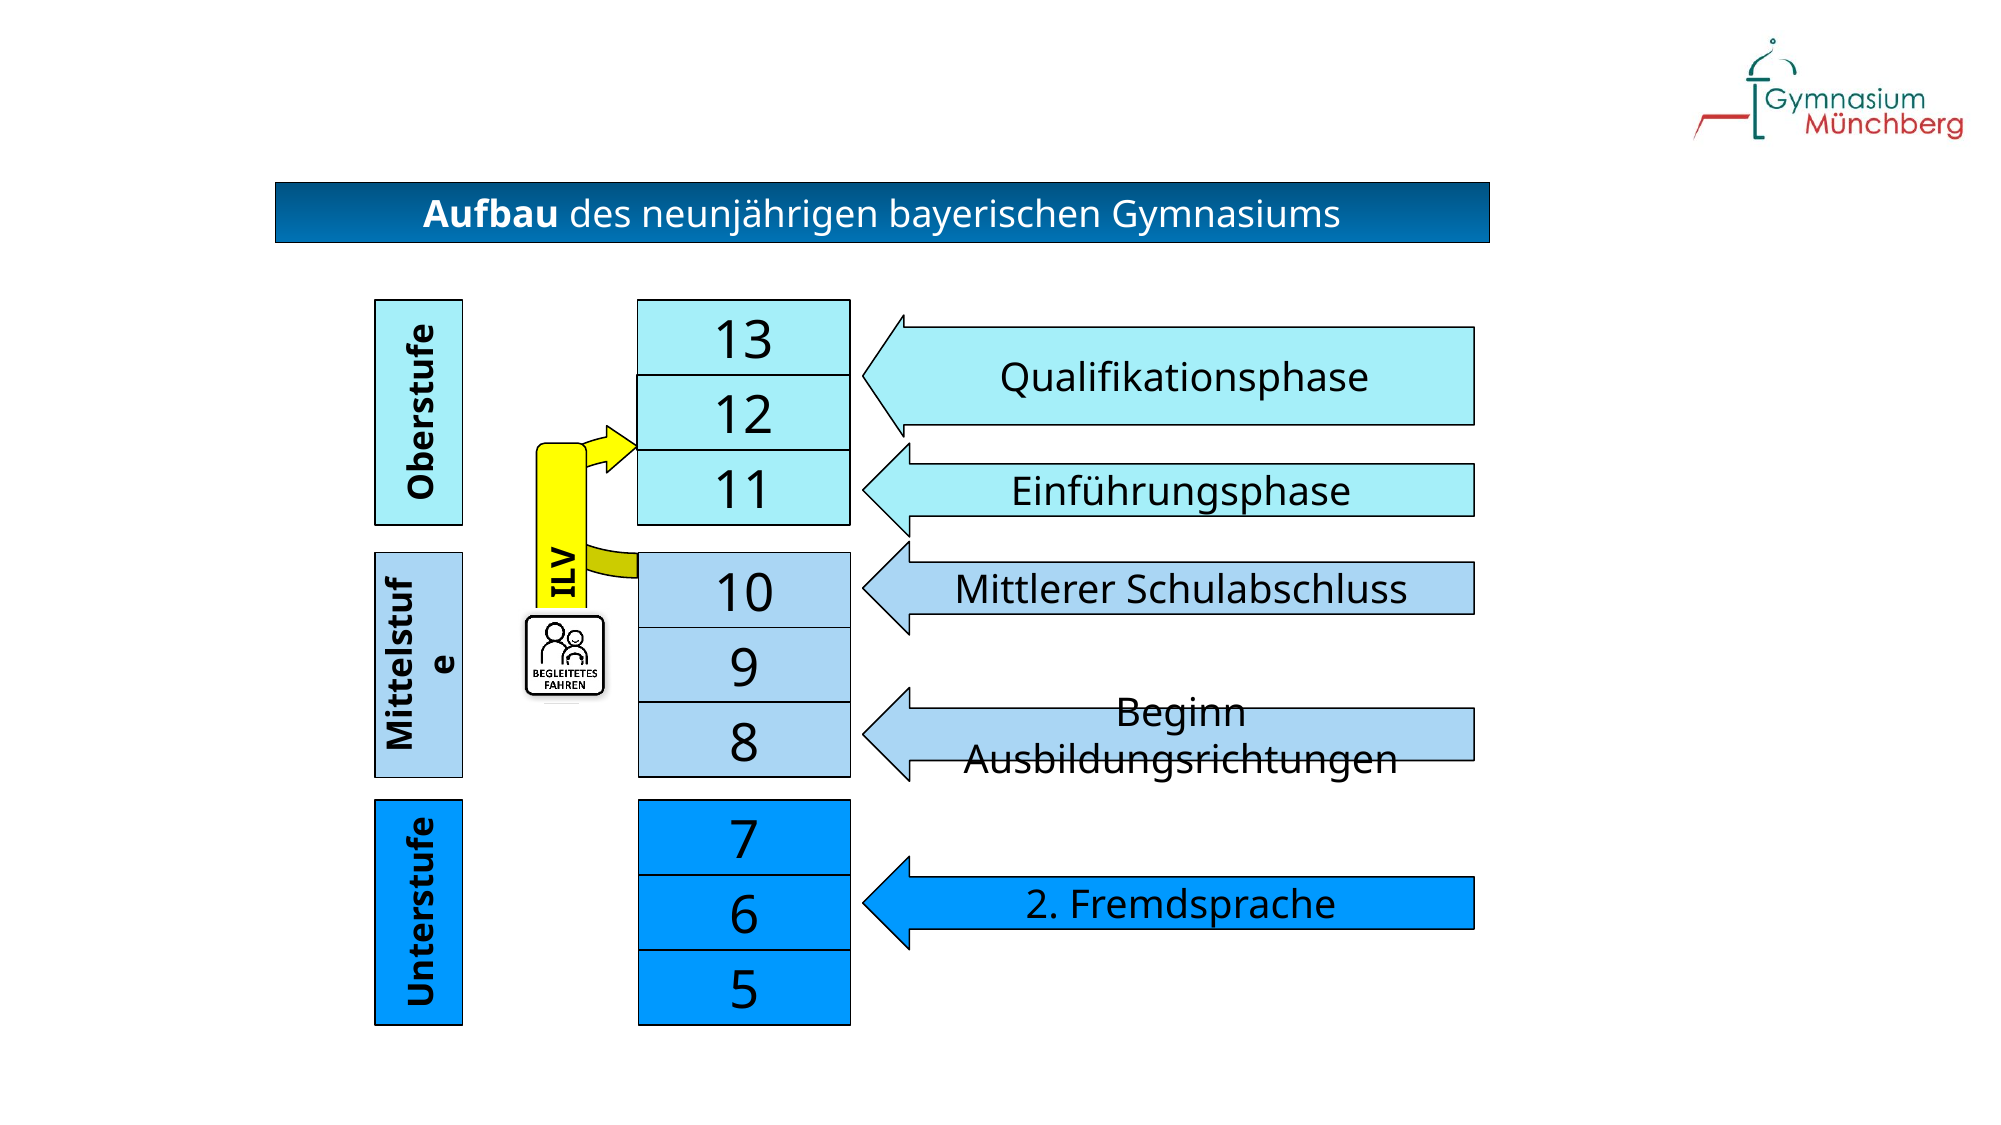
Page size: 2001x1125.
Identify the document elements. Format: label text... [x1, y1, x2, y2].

list [275, 312, 1550, 1045]
text_box 5 [638, 950, 851, 1026]
text_box 7 [638, 799, 851, 874]
text_box 13 [637, 299, 850, 375]
text_box 10 [638, 552, 851, 627]
text_box 8 [638, 702, 851, 778]
text_box Mittlerer Schulabschluss [862, 541, 1475, 635]
text_box Qualifikationsphase [862, 315, 1475, 437]
picture [517, 608, 612, 703]
text_box 11 [637, 449, 850, 525]
text_box 12 [637, 375, 850, 449]
text_box Mittelstufe [375, 552, 463, 778]
text_box Einführungsphase [862, 443, 1475, 537]
text_box Beginn Ausbildungsrichtungen [862, 687, 1475, 782]
text_box 6 [638, 874, 851, 950]
text_box Aufbau des neunjährigen bayerischen Gymnasiums [275, 182, 1490, 243]
text_box [582, 425, 638, 473]
text_box Oberstufe [375, 300, 463, 525]
text_box 9 [638, 627, 851, 702]
text_box Unterstufe [375, 800, 463, 1026]
text_box 2. Fremdsprache [862, 856, 1475, 950]
picture [1680, 30, 1980, 155]
text_box ILV [536, 443, 587, 608]
